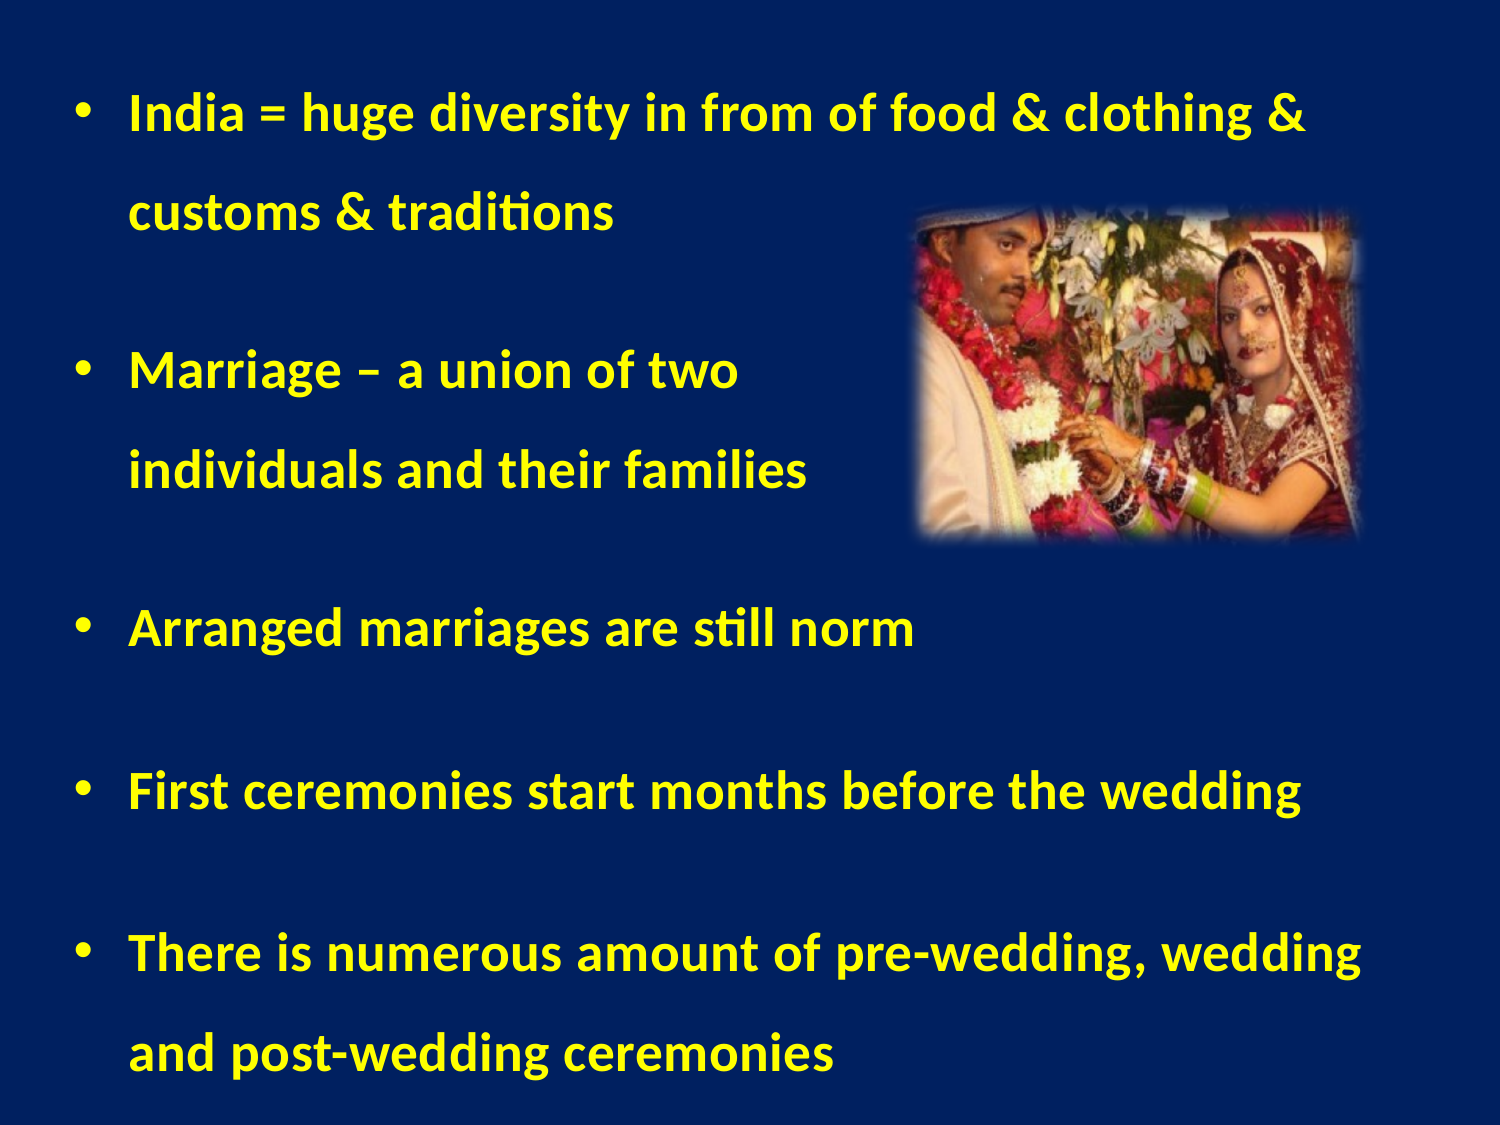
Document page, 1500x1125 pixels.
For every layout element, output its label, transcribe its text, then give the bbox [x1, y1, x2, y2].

picture [902, 198, 1370, 551]
subtitle India = huge diversity in from of food & clothing & customs & traditions Marriage – a union of two individuals and their families Arranged marriages are still norm First ceremonies start months before the wedding There is numerous amount of pre-wedding, wedding and post-wedding ceremonies [58, 35, 1442, 1090]
